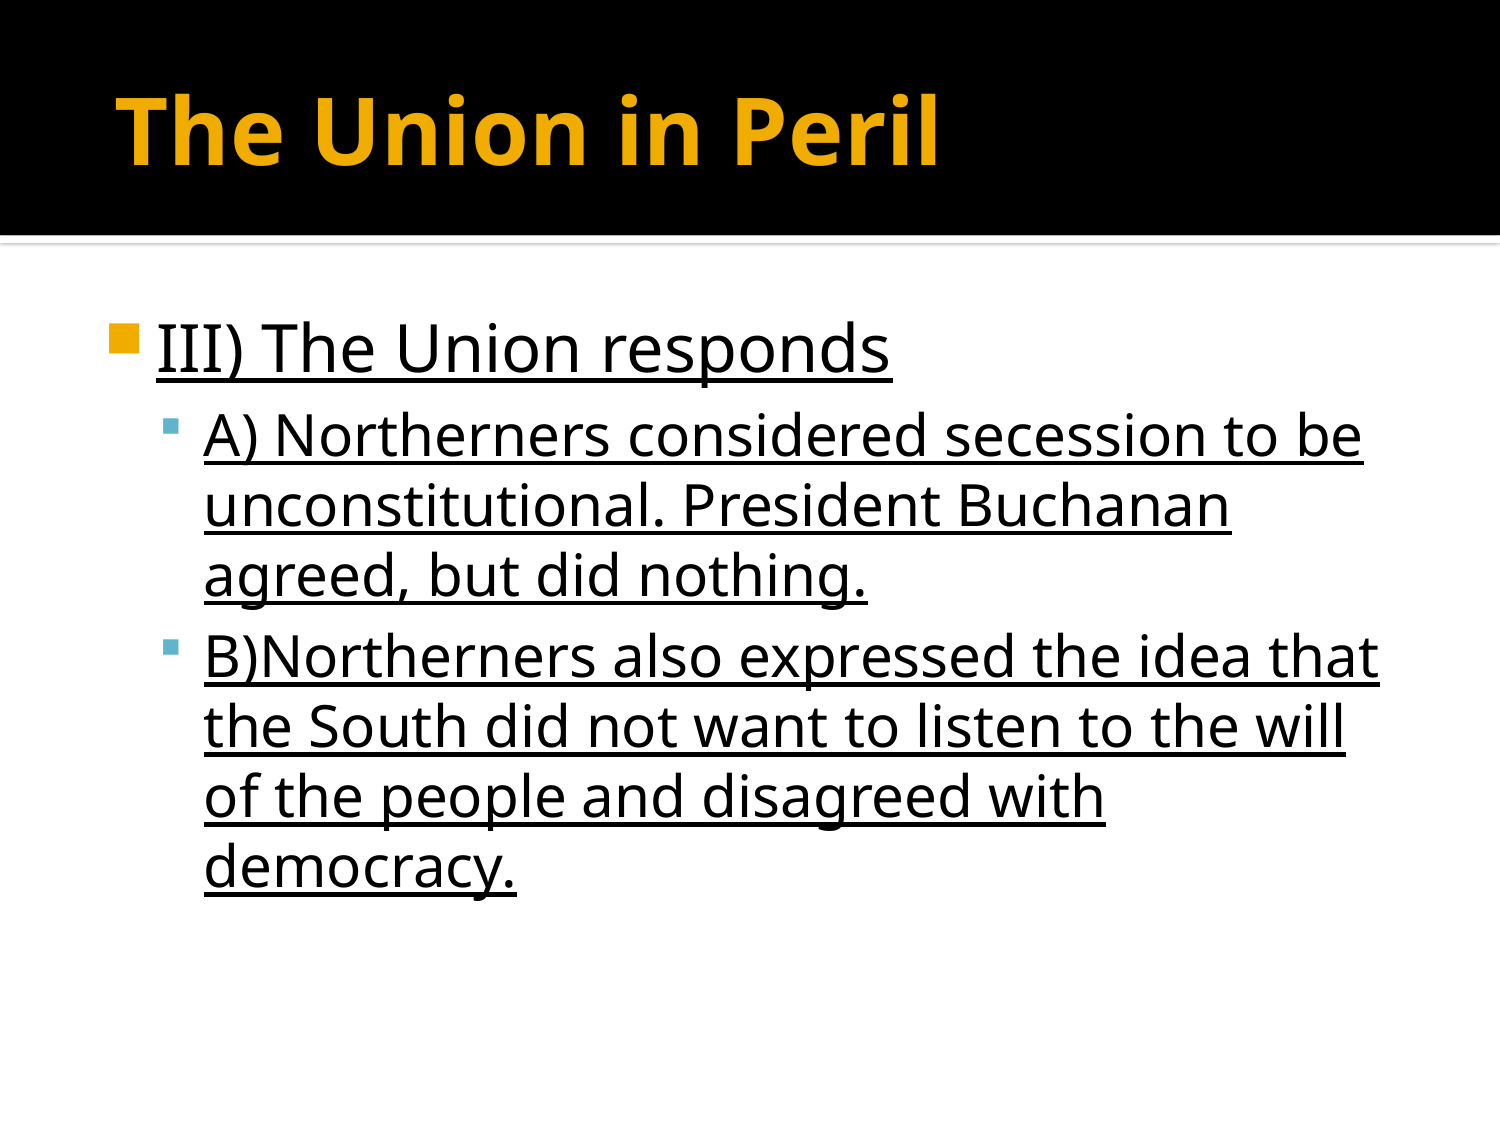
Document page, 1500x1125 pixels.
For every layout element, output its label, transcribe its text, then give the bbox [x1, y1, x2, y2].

list III) The Union responds A) Northerners considered secession to be unconstitutional. President Buchanan agreed, but did nothing. B)Northerners also expressed the idea that the South did not want to listen to the will of the people and disagreed with democracy. [75, 291, 1425, 1050]
title The Union in Peril [75, 25, 1425, 231]
